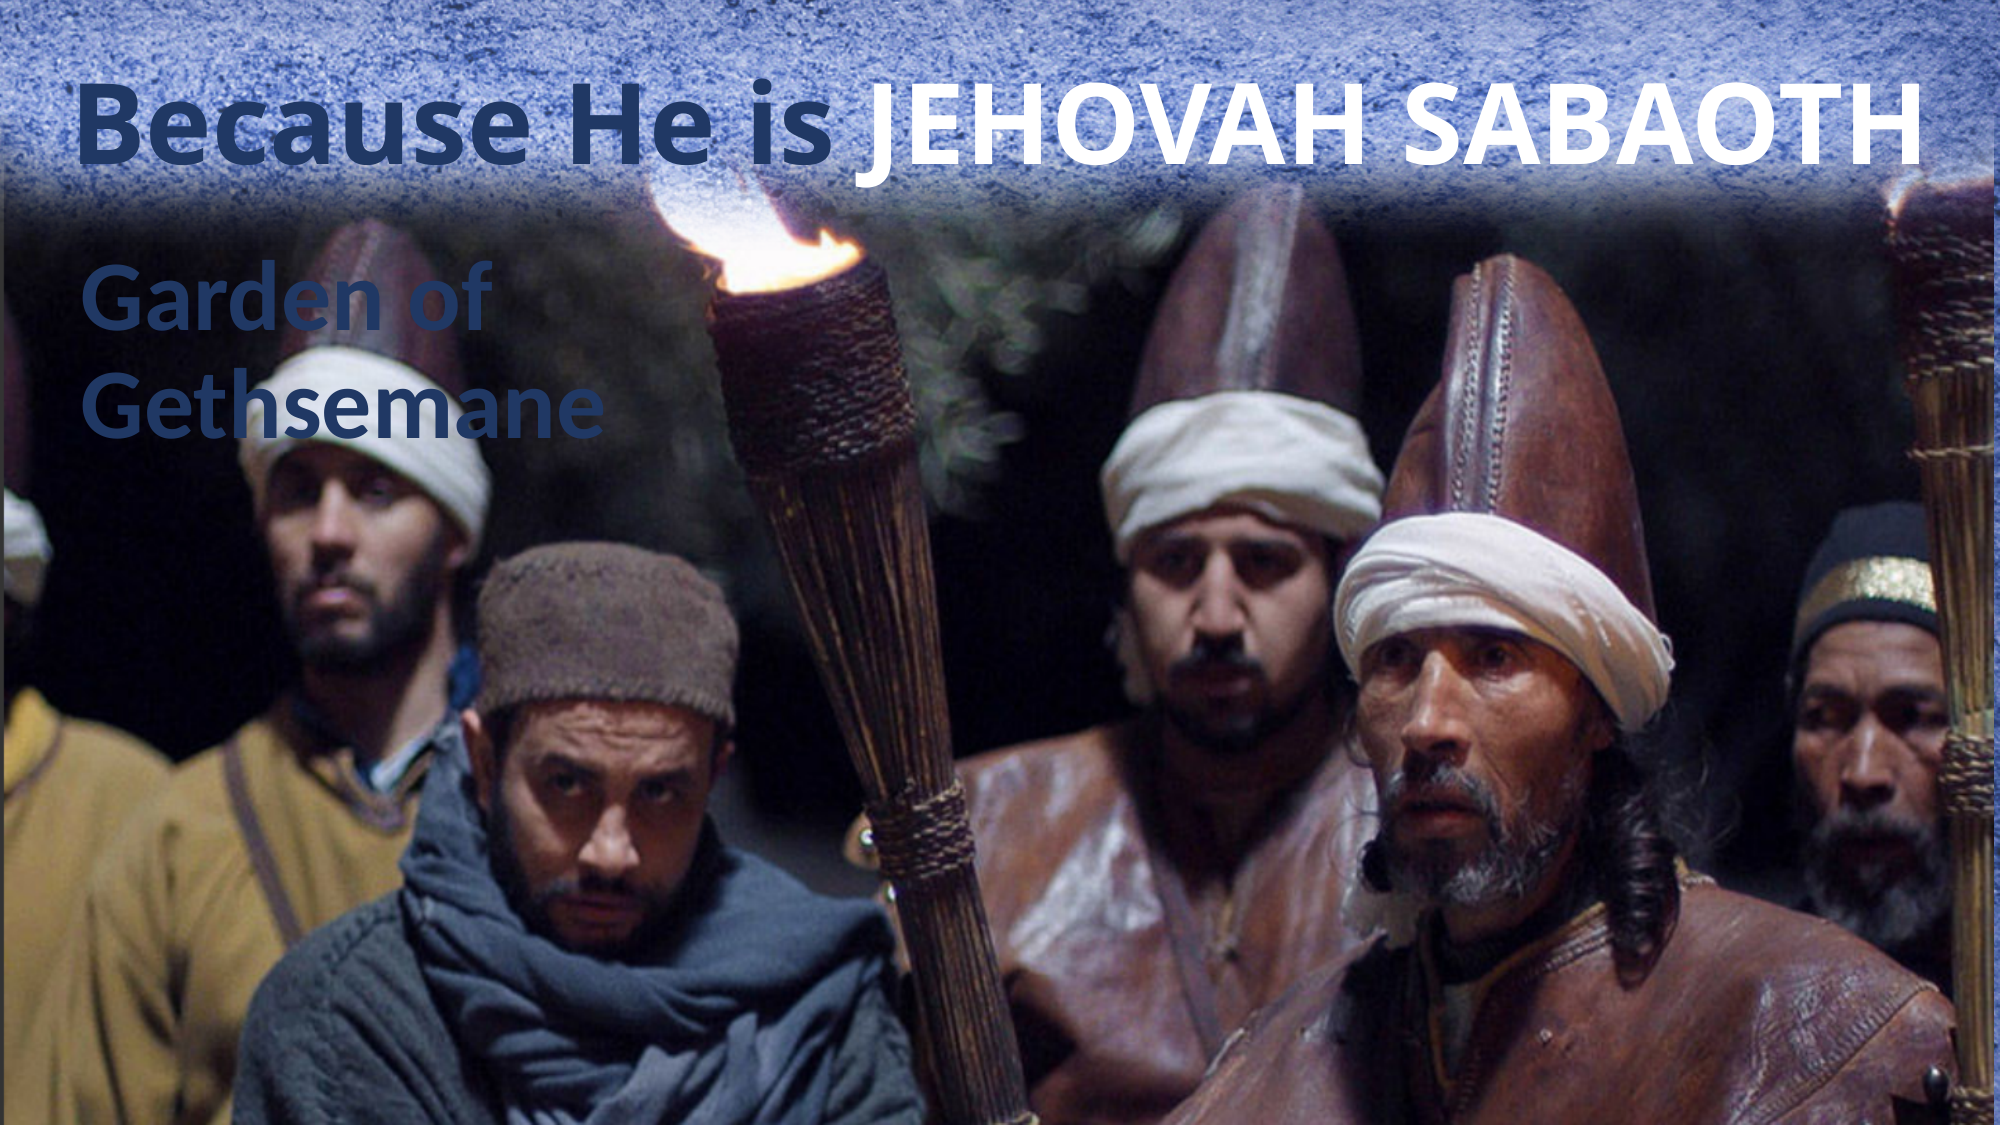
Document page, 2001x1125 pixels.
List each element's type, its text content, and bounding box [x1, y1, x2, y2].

picture [0, 0, 2000, 1125]
title Because He is JEHOVAH SABAOTH [1994, 19, 2000, 237]
